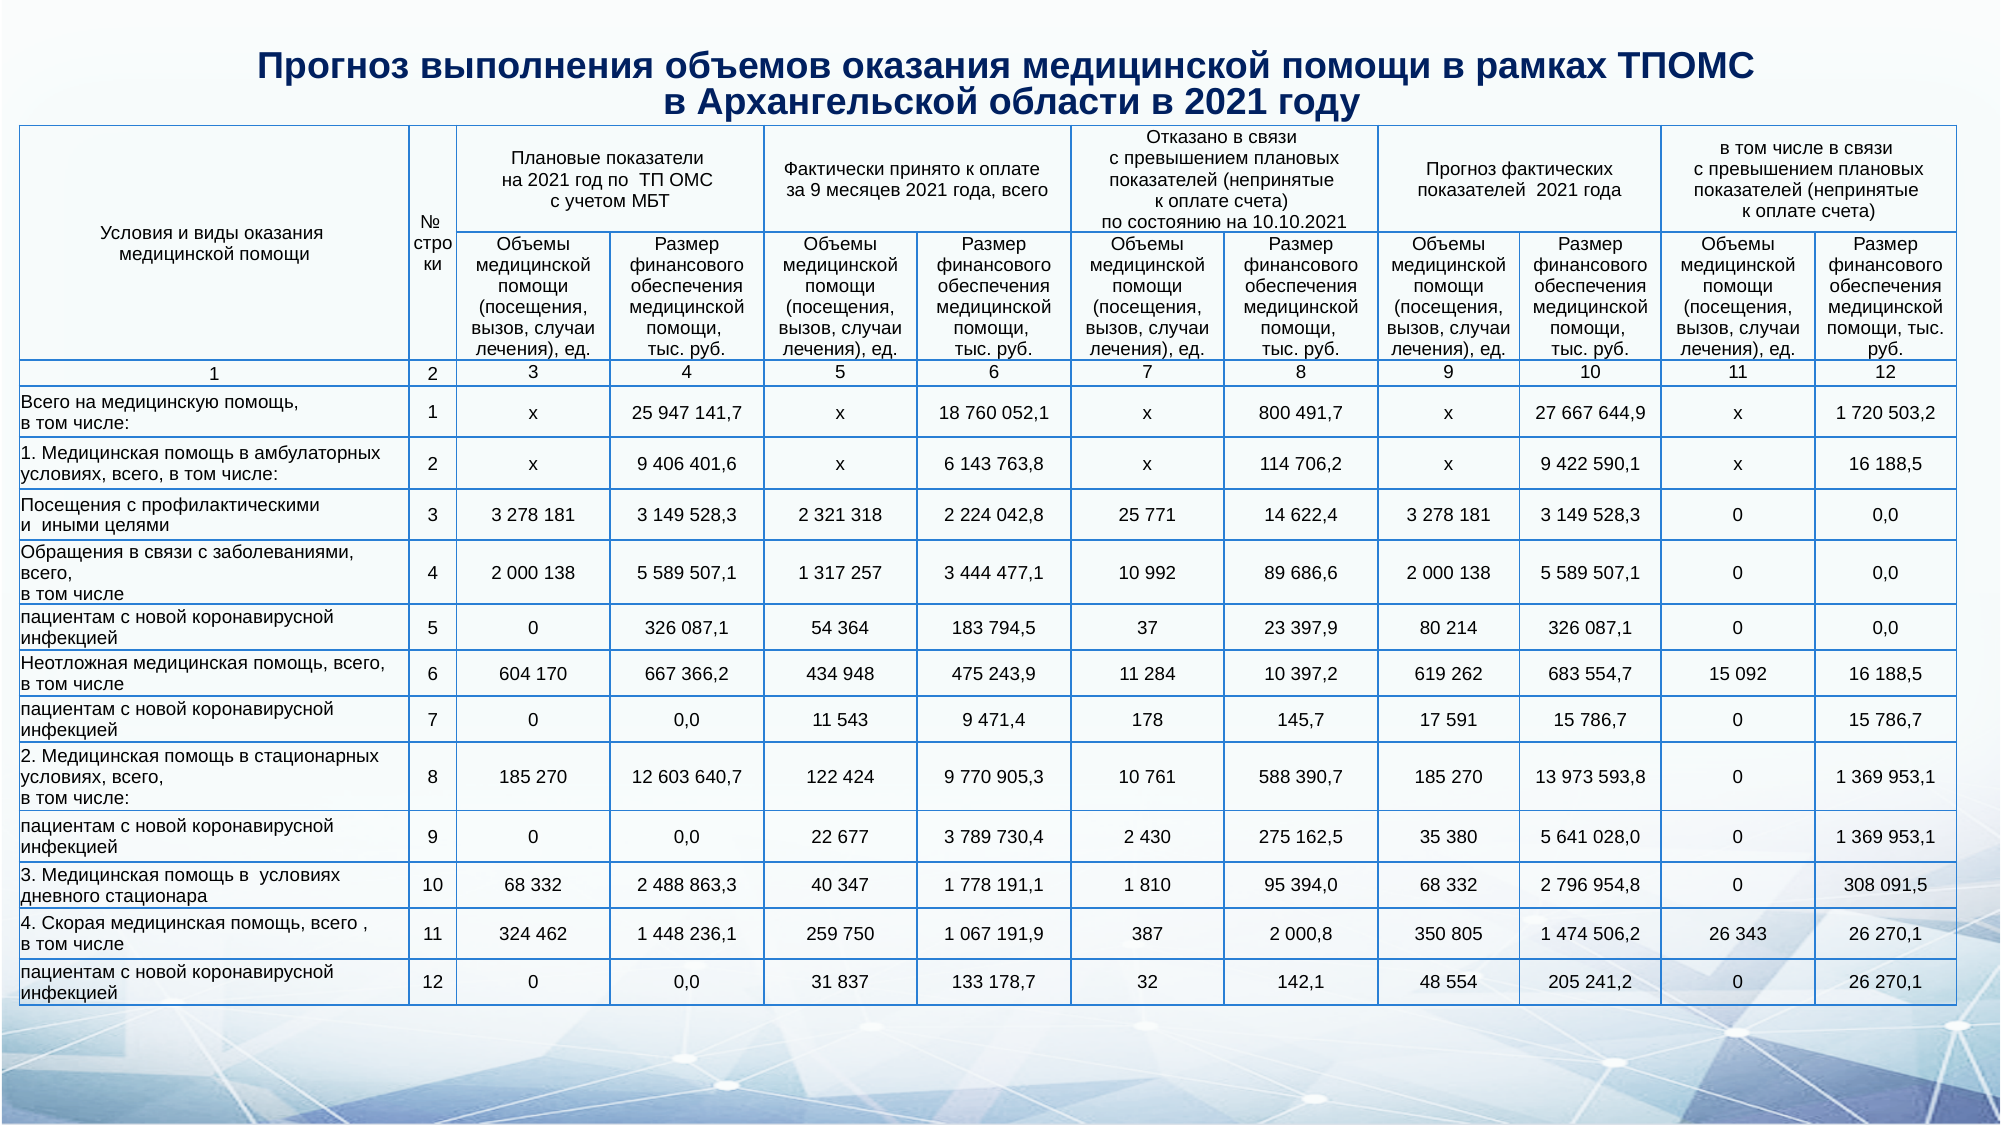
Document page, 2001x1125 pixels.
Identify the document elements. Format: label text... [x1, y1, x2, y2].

table_cell 387 [1072, 909, 1223, 958]
table_cell 15 092 [1662, 651, 1814, 695]
table_cell 350 805 [1379, 909, 1519, 958]
table_cell 0 [1662, 960, 1814, 1004]
table_cell 3 789 730,4 [918, 811, 1070, 861]
table_cell 5 [765, 361, 916, 385]
table_cell х [1072, 387, 1223, 436]
table_cell 3 149 528,3 [611, 490, 763, 539]
table_cell 1 369 953,1 [1816, 743, 1956, 810]
table_cell 326 087,1 [611, 605, 763, 649]
table_cell 0 [1662, 490, 1814, 539]
table_cell 133 178,7 [918, 960, 1070, 1004]
table_cell Всего на медицинскую помощь, в том числе: [20, 387, 408, 436]
table_cell х [457, 387, 609, 436]
table_header Фактически принято к оплате за 9 месяцев 2021 года, всего [765, 126, 1070, 231]
table_cell 15 786,7 [1816, 697, 1956, 741]
table_cell 0 [457, 697, 609, 741]
table_cell Размер финансового обеспечения медицинской помощи, тыс. руб. [1520, 233, 1660, 359]
table_cell 9 471,4 [918, 697, 1070, 741]
table_cell Размер финансового обеспечения медицинской помощи, тыс. руб. [611, 233, 763, 359]
table_cell 8 [410, 743, 456, 810]
table_cell 0 [1662, 743, 1814, 810]
table_cell 185 270 [1379, 743, 1519, 810]
table_cell 23 397,9 [1225, 605, 1377, 649]
table_cell 145,7 [1225, 697, 1377, 741]
table_cell 1 [20, 361, 408, 385]
table_cell 11 [1662, 361, 1814, 385]
table_cell 324 462 [457, 909, 609, 958]
table_cell 10 [1520, 361, 1660, 385]
table_cell 0,0 [611, 811, 763, 861]
table_cell 3 [410, 490, 456, 539]
table_cell 13 973 593,8 [1520, 743, 1660, 810]
table_cell 1 067 191,9 [918, 909, 1070, 958]
table_cell 4 [410, 541, 456, 603]
table_cell 275 162,5 [1225, 811, 1377, 861]
table_cell 0 [1662, 605, 1814, 649]
table_cell 0 [1662, 541, 1814, 603]
table_cell 0 [457, 811, 609, 861]
table_cell Объемы медицинской помощи (посещения, вызов, случаи лечения), ед. [1072, 233, 1223, 359]
table_cell 68 332 [457, 863, 609, 907]
table_cell х [1379, 438, 1519, 488]
table_cell 2 224 042,8 [918, 490, 1070, 539]
table_cell 1 810 [1072, 863, 1223, 907]
table_cell 54 364 [765, 605, 916, 649]
table_header в том числе в связи с превышением плановых показателей (непринятые к оплате счета) [1662, 126, 1956, 231]
table_header Условия и виды оказания медицинской помощи [20, 126, 408, 359]
table_cell 3 278 181 [457, 490, 609, 539]
table_cell пациентам с новой коронавирусной инфекцией [20, 605, 408, 649]
table_cell 5 589 507,1 [1520, 541, 1660, 603]
table_cell 0,0 [1816, 490, 1956, 539]
table_cell Обращения в связи с заболеваниями, всего, в том числе [20, 541, 408, 603]
table_cell 11 543 [765, 697, 916, 741]
table_header № стро ки [410, 126, 456, 359]
table_cell 2 796 954,8 [1520, 863, 1660, 907]
table_cell 6 [918, 361, 1070, 385]
table_cell 16 188,5 [1816, 438, 1956, 488]
table_cell 27 667 644,9 [1520, 387, 1660, 436]
table_cell 2. Медицинская помощь в стационарных условиях, всего, в том числе: [20, 743, 408, 810]
table_cell 10 [410, 863, 456, 907]
table_cell Размер финансового обеспечения медицинской помощи, тыс. руб. [918, 233, 1070, 359]
table_cell 12 [410, 960, 456, 1004]
table_cell 1 720 503,2 [1816, 387, 1956, 436]
table_cell 183 794,5 [918, 605, 1070, 649]
table_cell 26 270,1 [1816, 960, 1956, 1004]
table_cell х [1662, 438, 1814, 488]
table_cell 9 [410, 811, 456, 861]
table_cell 1 778 191,1 [918, 863, 1070, 907]
table_cell 48 554 [1379, 960, 1519, 1004]
table_cell 9 [1379, 361, 1519, 385]
table_cell 326 087,1 [1520, 605, 1660, 649]
table_cell 1 448 236,1 [611, 909, 763, 958]
table_cell 0 [1662, 863, 1814, 907]
table_cell 3 278 181 [1379, 490, 1519, 539]
picture [1, 0, 2001, 1125]
table_cell Объемы медицинской помощи (посещения, вызов, случаи лечения), ед. [1662, 233, 1814, 359]
table_cell 6 143 763,8 [918, 438, 1070, 488]
table_cell 8 [1225, 361, 1377, 385]
table_cell 35 380 [1379, 811, 1519, 861]
table_cell 3 444 477,1 [918, 541, 1070, 603]
table_cell 1 474 506,2 [1520, 909, 1660, 958]
table_cell 667 366,2 [611, 651, 763, 695]
table_cell х [765, 387, 916, 436]
table_cell 25 771 [1072, 490, 1223, 539]
table_cell 3 [457, 361, 609, 385]
table_cell 2 [410, 361, 456, 385]
table_cell 178 [1072, 697, 1223, 741]
table_cell Посещения с профилактическими и иными целями [20, 490, 408, 539]
table_cell 3. Медицинская помощь в условиях дневного стационара [20, 863, 408, 907]
table_cell 9 770 905,3 [918, 743, 1070, 810]
table_cell 26 343 [1662, 909, 1814, 958]
table_cell 31 837 [765, 960, 916, 1004]
table_cell 32 [1072, 960, 1223, 1004]
title Прогноз выполнения объемов оказания медицинской помощи в рамках ТПОМС в Архангельской области в 2021 году [66, 42, 1957, 125]
table_cell 4 [611, 361, 763, 385]
table_cell 18 760 052,1 [918, 387, 1070, 436]
table_cell 10 761 [1072, 743, 1223, 810]
table_cell 142,1 [1225, 960, 1377, 1004]
table_cell 259 750 [765, 909, 916, 958]
table_cell 619 262 [1379, 651, 1519, 695]
table_cell 4. Скорая медицинская помощь, всего , в том числе [20, 909, 408, 958]
table_cell 22 677 [765, 811, 916, 861]
table_cell 16 188,5 [1816, 651, 1956, 695]
table_cell х [457, 438, 609, 488]
table_cell 7 [410, 697, 456, 741]
table_cell 7 [1072, 361, 1223, 385]
table_cell 0 [1662, 811, 1814, 861]
table_cell 15 786,7 [1520, 697, 1660, 741]
table_cell 1 317 257 [765, 541, 916, 603]
table_header Плановые показатели на 2021 год по ТП ОМС с учетом МБТ [457, 126, 763, 231]
table_cell 2 000,8 [1225, 909, 1377, 958]
table_cell х [1662, 387, 1814, 436]
table_cell 2 488 863,3 [611, 863, 763, 907]
table_cell х [1072, 438, 1223, 488]
table_cell 308 091,5 [1816, 863, 1956, 907]
table_cell 11 [410, 909, 456, 958]
table_cell 10 992 [1072, 541, 1223, 603]
table_cell 5 [410, 605, 456, 649]
table_cell 683 554,7 [1520, 651, 1660, 695]
table_cell 0,0 [611, 960, 763, 1004]
table_cell 12 [1816, 361, 1956, 385]
table_cell х [1379, 387, 1519, 436]
table_cell 1 369 953,1 [1816, 811, 1956, 861]
table_cell 2 000 138 [457, 541, 609, 603]
table_cell 0 [457, 605, 609, 649]
table_cell 5 589 507,1 [611, 541, 763, 603]
table_cell 9 422 590,1 [1520, 438, 1660, 488]
table_cell 2 [410, 438, 456, 488]
table_cell пациентам с новой коронавирусной инфекцией [20, 697, 408, 741]
table_cell 475 243,9 [918, 651, 1070, 695]
table_cell 68 332 [1379, 863, 1519, 907]
table_cell 205 241,2 [1520, 960, 1660, 1004]
table_cell 25 947 141,7 [611, 387, 763, 436]
table_header Отказано в связи с превышением плановых показателей (непринятые к оплате счета) по состоянию на 10.10.2021 [1072, 126, 1377, 231]
table_cell 800 491,7 [1225, 387, 1377, 436]
table_cell 14 622,4 [1225, 490, 1377, 539]
table_cell 10 397,2 [1225, 651, 1377, 695]
table_cell 0,0 [1816, 541, 1956, 603]
table_cell 40 347 [765, 863, 916, 907]
table_cell 1 [410, 387, 456, 436]
table_header Прогноз фактических показателей 2021 года [1379, 126, 1660, 231]
table_cell Объемы медицинской помощи (посещения, вызов, случаи лечения), ед. [457, 233, 609, 359]
table_cell 185 270 [457, 743, 609, 810]
table_cell 2 000 138 [1379, 541, 1519, 603]
table_cell Объемы медицинской помощи (посещения, вызов, случаи лечения), ед. [1379, 233, 1519, 359]
table_cell 9 406 401,6 [611, 438, 763, 488]
table_cell 37 [1072, 605, 1223, 649]
table_cell 89 686,6 [1225, 541, 1377, 603]
table_cell 11 284 [1072, 651, 1223, 695]
table_cell 122 424 [765, 743, 916, 810]
table_cell 114 706,2 [1225, 438, 1377, 488]
table_cell 17 591 [1379, 697, 1519, 741]
table_cell Объемы медицинской помощи (посещения, вызов, случаи лечения), ед. [765, 233, 916, 359]
table_cell пациентам с новой коронавирусной инфекцией [20, 811, 408, 861]
table_cell 0,0 [611, 697, 763, 741]
table_cell 12 603 640,7 [611, 743, 763, 810]
table_cell 2 321 318 [765, 490, 916, 539]
table_cell Неотложная медицинская помощь, всего, в том числе [20, 651, 408, 695]
table_cell 0 [457, 960, 609, 1004]
table_cell х [765, 438, 916, 488]
table_cell 5 641 028,0 [1520, 811, 1660, 861]
table_cell 1. Медицинская помощь в амбулаторных условиях, всего, в том числе: [20, 438, 408, 488]
table_cell 0,0 [1816, 605, 1956, 649]
table_cell пациентам с новой коронавирусной инфекцией [20, 960, 408, 1004]
table_cell 80 214 [1379, 605, 1519, 649]
table_cell Размер финансового обеспечения медицинской помощи, тыс. руб. [1225, 233, 1377, 359]
table_cell 3 149 528,3 [1520, 490, 1660, 539]
table_cell 95 394,0 [1225, 863, 1377, 907]
table_cell 2 430 [1072, 811, 1223, 861]
table_cell 588 390,7 [1225, 743, 1377, 810]
table_cell 434 948 [765, 651, 916, 695]
table_cell Размер финансового обеспечения медицинской помощи, тыс. руб. [1816, 233, 1956, 359]
table_cell 26 270,1 [1816, 909, 1956, 958]
table_cell 0 [1662, 697, 1814, 741]
table_cell 604 170 [457, 651, 609, 695]
table_cell 6 [410, 651, 456, 695]
